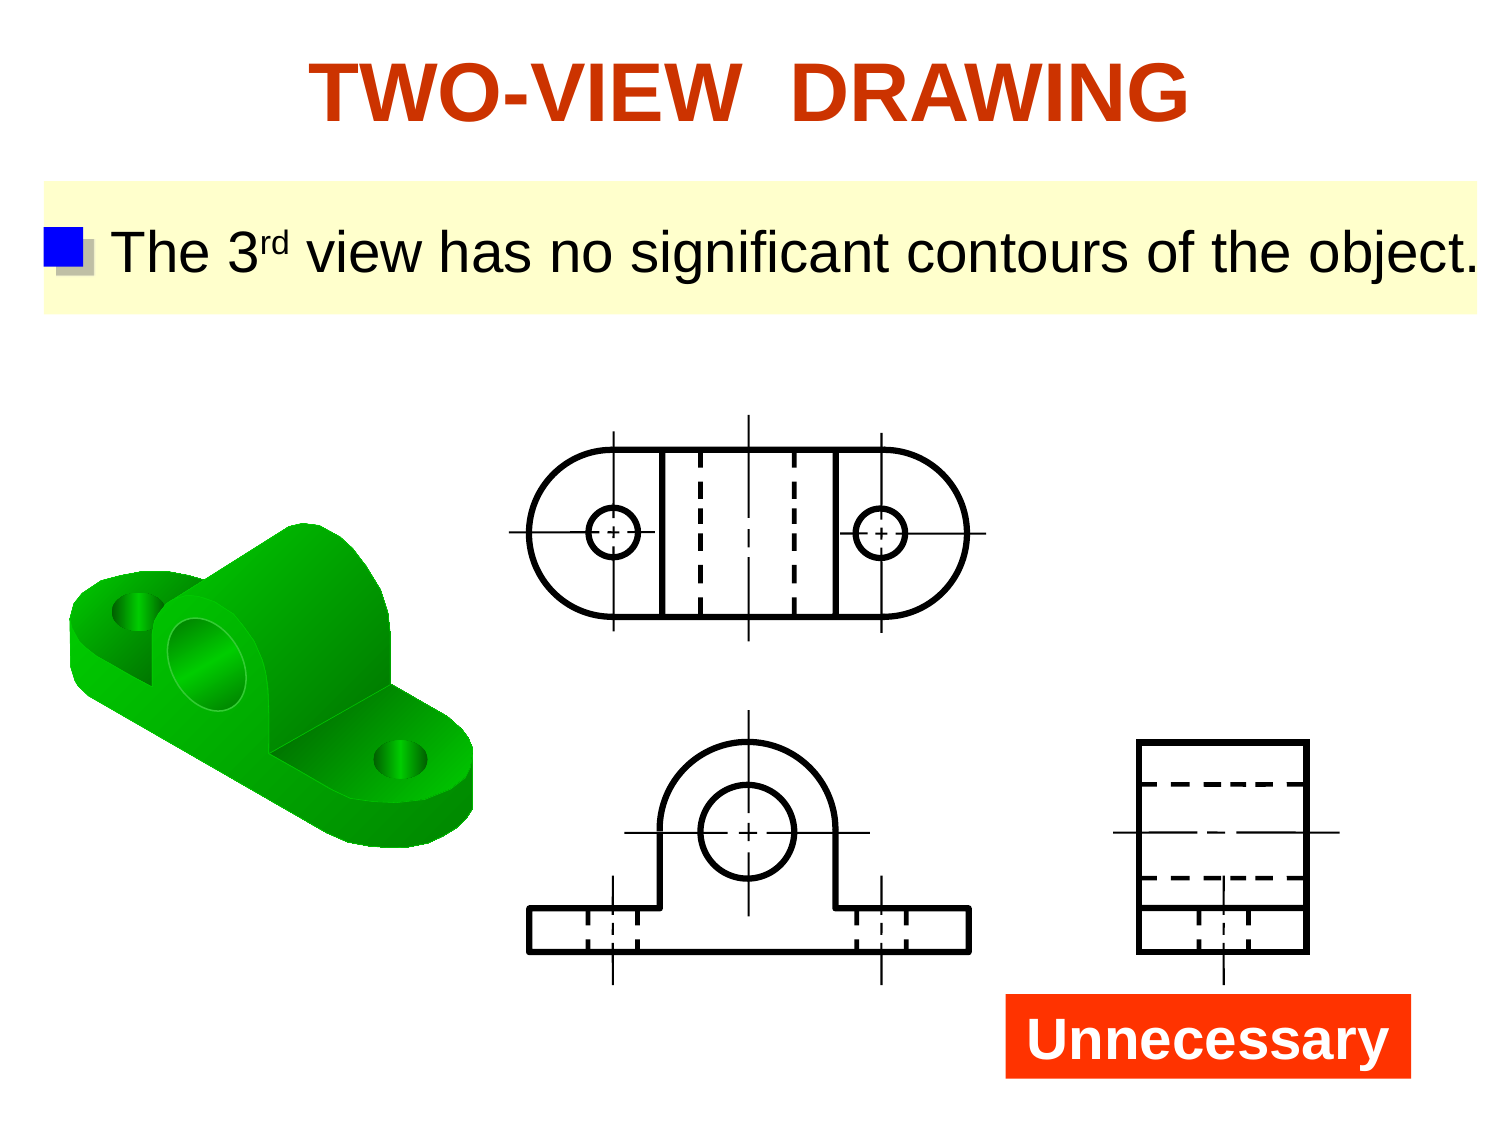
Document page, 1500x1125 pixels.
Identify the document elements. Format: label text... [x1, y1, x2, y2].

text_box TWO-VIEW DRAWING [0, 30, 1500, 146]
text_box Unnecessary [1005, 994, 1412, 1079]
text_box [43, 298, 1478, 315]
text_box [528, 709, 969, 986]
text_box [69, 523, 473, 848]
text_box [43, 185, 1500, 292]
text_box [508, 414, 987, 642]
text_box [1112, 742, 1340, 986]
